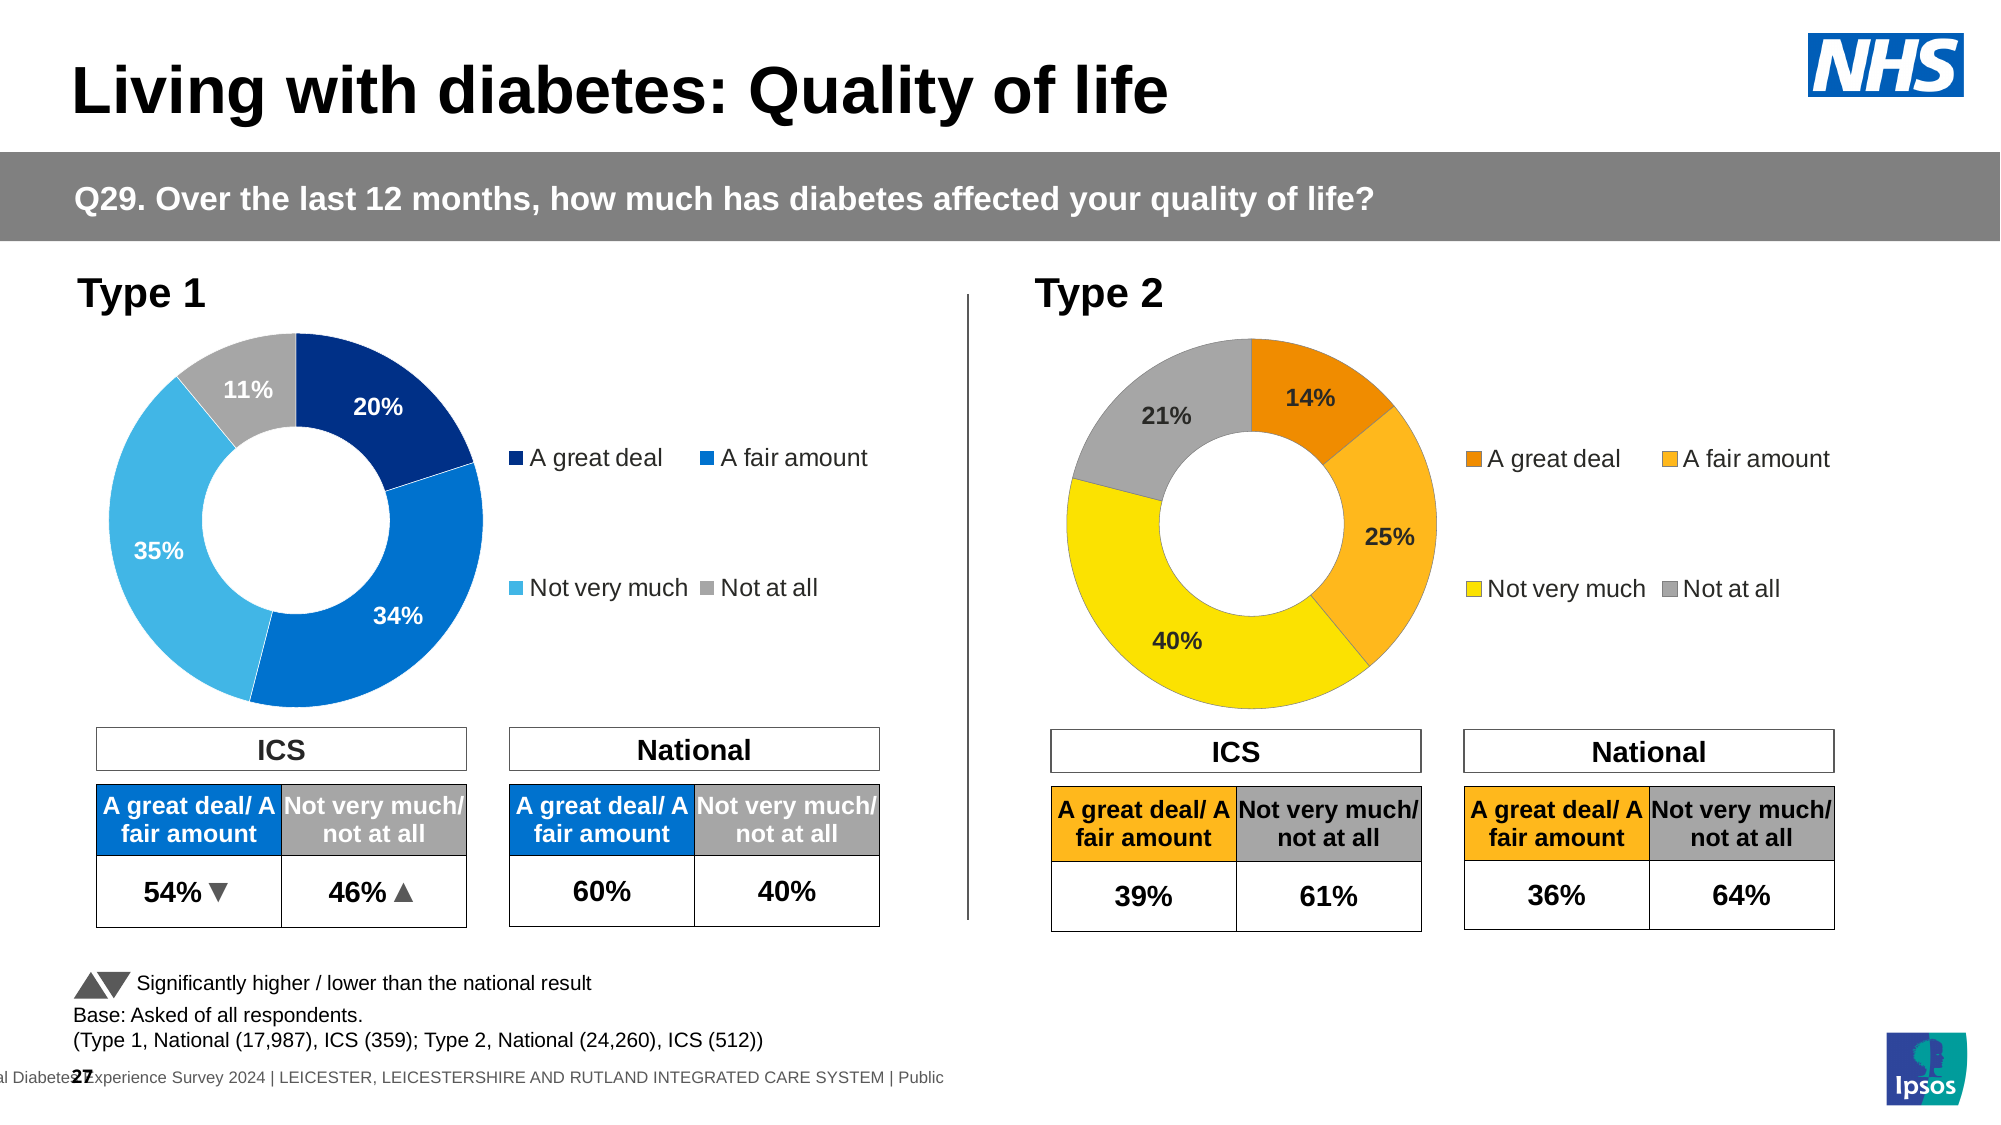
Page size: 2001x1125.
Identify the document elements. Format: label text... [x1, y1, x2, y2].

text_box National [509, 727, 880, 771]
table_header Not very much/ not at all [282, 785, 466, 855]
text_box Type 2 [922, 265, 1276, 316]
chart [1056, 329, 1845, 714]
text_box ICS [1051, 729, 1422, 773]
table_header A great deal/ A fair amount [1052, 787, 1236, 861]
table_header Significantly higher / lower than the national result [122, 964, 648, 1001]
table_header A great deal/ A fair amount [510, 785, 694, 855]
table_header Not very much/ not at all [1650, 787, 1834, 860]
text_box [94, 970, 122, 1001]
table_cell 60% [510, 856, 694, 926]
text_box National [1464, 729, 1835, 773]
chart [96, 328, 885, 713]
table_cell 40% [695, 856, 879, 926]
table_header Not very much/ not at all [695, 785, 879, 855]
text_box Base: Asked of all respondents. (Type 1, National (17,987), ICS (359); Type 2, National (24,260), ICS (512)) [73, 1001, 1886, 1052]
slide_number 27 [71, 1030, 122, 1090]
table_cell 36% [1465, 861, 1649, 929]
table_cell 61% [1237, 862, 1421, 931]
table_header Not very much/ not at all [1237, 787, 1421, 861]
text_box Type 1 [0, 265, 319, 316]
text_box ICS [96, 727, 467, 771]
picture [1807, 33, 1964, 97]
picture [1886, 1032, 1968, 1106]
table_cell 39% [1052, 862, 1236, 931]
table_cell 46%▲ [282, 856, 466, 927]
text_box [71, 970, 110, 1000]
table_cell 54%▼ [97, 856, 281, 927]
table_header A great deal/ A fair amount [1465, 787, 1649, 860]
table_header A great deal/ A fair amount [97, 785, 281, 855]
text_box Q29. Over the last 12 months, how much has diabetes affected your quality of life? [0, 152, 2000, 242]
table_cell 64% [1650, 861, 1834, 929]
title Living with diabetes: Quality of life [71, 32, 1809, 124]
